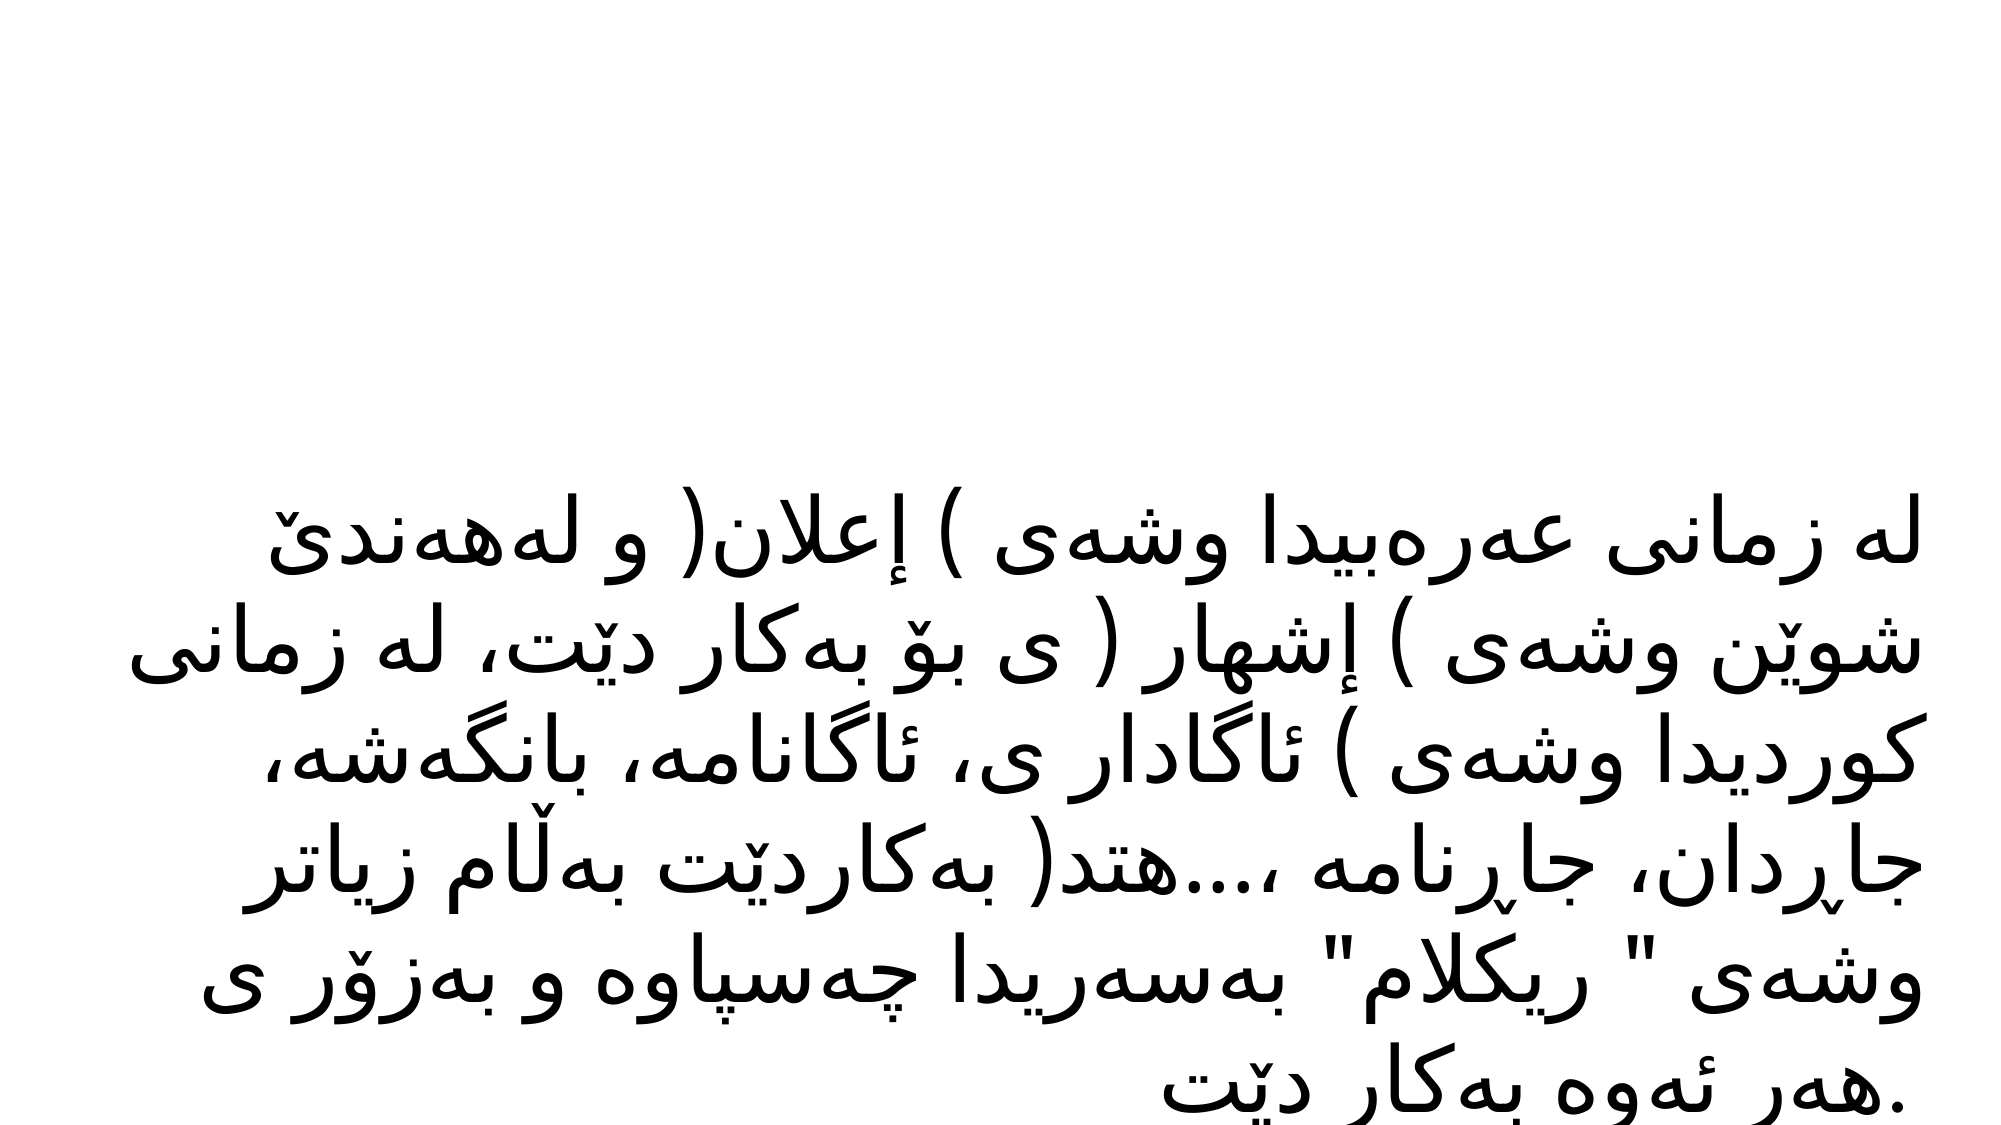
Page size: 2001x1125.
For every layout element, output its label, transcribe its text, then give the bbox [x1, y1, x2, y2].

text_box لە زمانی عەرەبیدا وشەی ) إعلان( و لەهەندێ شوێن وشەی ) إشهار ( ی بۆ بەكار دێت، لە زمانی كوردیدا وشەی ) ئاگادار ی، ئاگانامە، بانگەشە، جاڕدان، جاڕنامە ،...هتد( بەكاردێت بەڵام زیاتر وشەی " ریكلام" بەسەریدا چەسپاوە و بەزۆر ی هەر ئەوە بەكار دێت. [95, 463, 1945, 1125]
